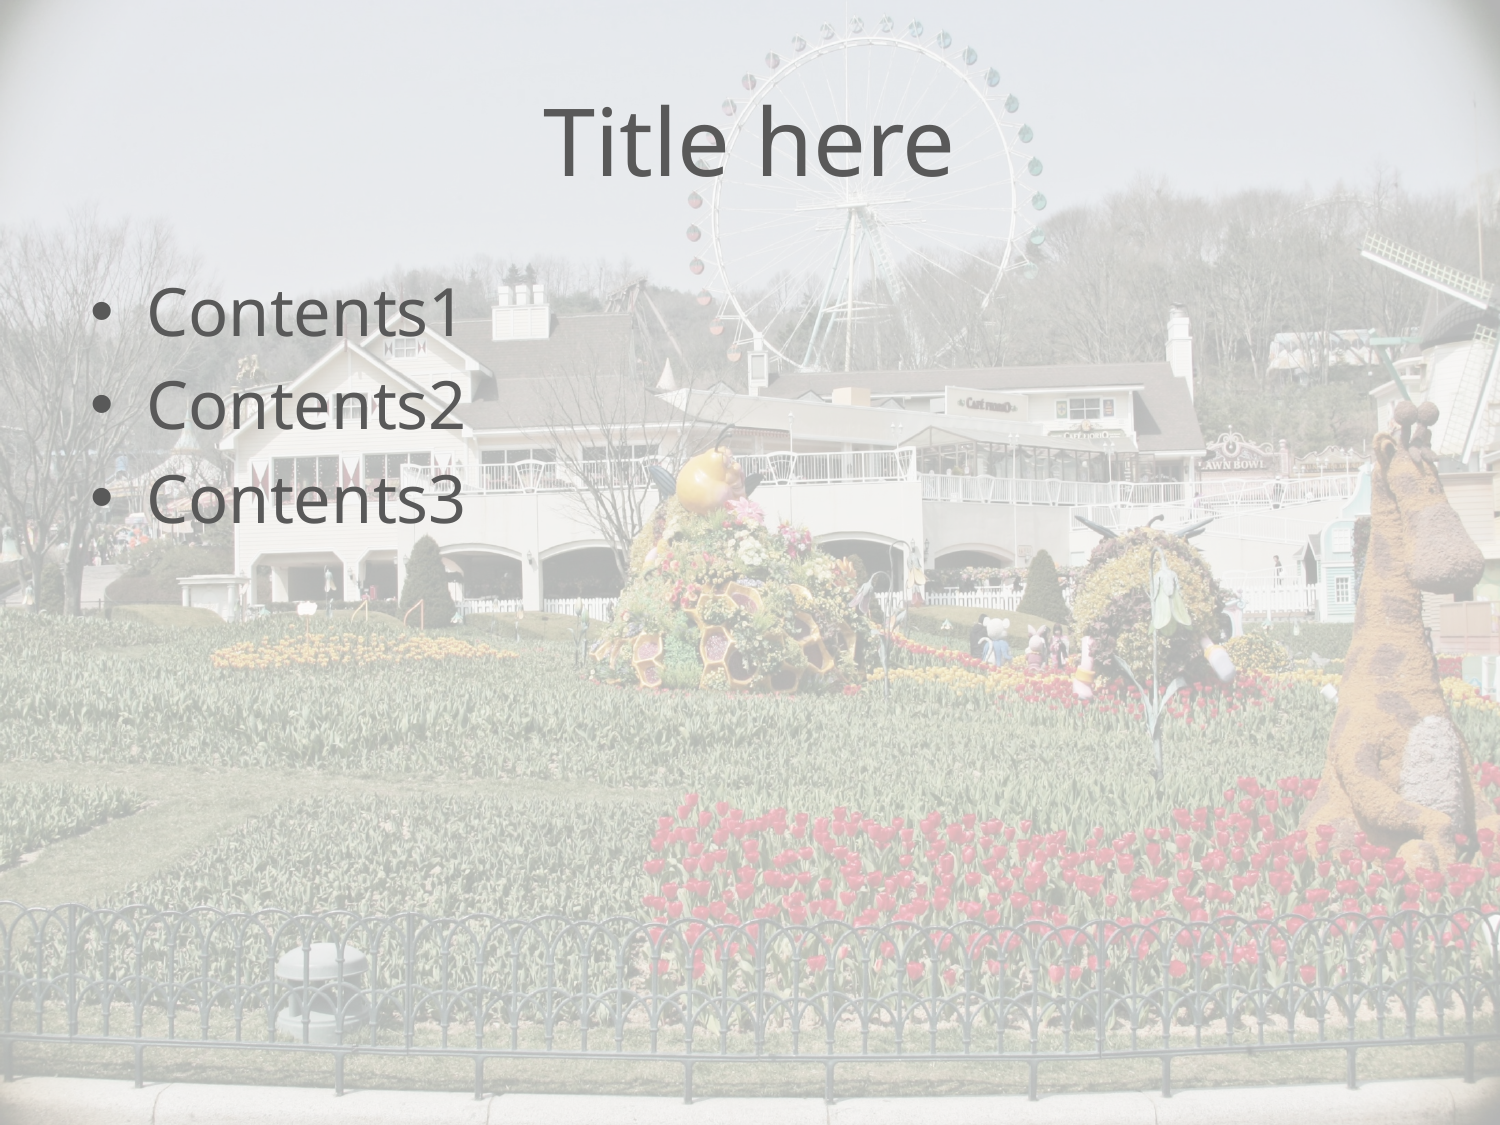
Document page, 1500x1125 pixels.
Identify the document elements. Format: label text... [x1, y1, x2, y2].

title Title here [75, 45, 1425, 233]
text_box [0, 0, 1500, 1125]
list Contents1 Contents2 Contents3 [75, 262, 1425, 1005]
